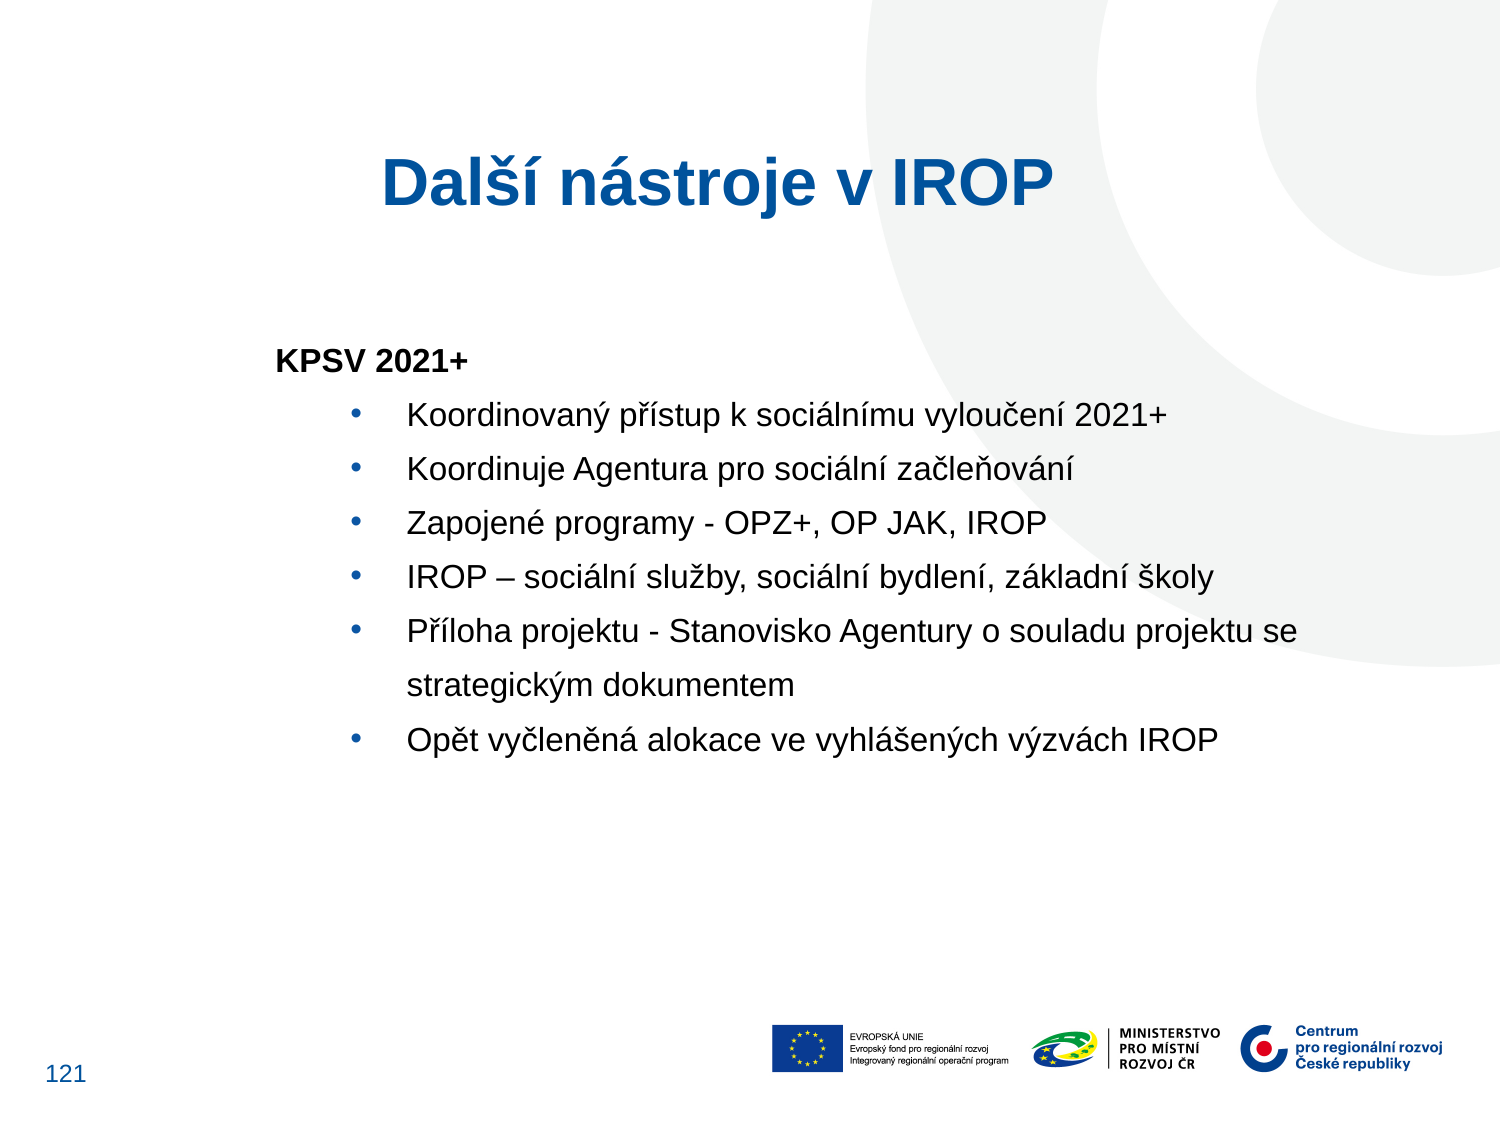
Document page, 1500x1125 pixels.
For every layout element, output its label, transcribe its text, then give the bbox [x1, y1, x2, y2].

text_box Další nástroje v IROP [50, 131, 1386, 226]
text_box KPSV 2021+ Koordinovaný přístup k sociálnímu vyloučení 2021+ Koordinuje Agentura pro sociální začleňování Zapojené programy - OPZ+, OP JAK, IROP IROP – sociální služby, sociální bydlení, základní školy Příloha projektu - Stanovisko Agentury o souladu projektu se strategickým dokumentem Opět vyčleněná alokace ve vyhlášených výzvách IROP [185, 291, 1375, 845]
picture [0, 0, 1500, 1125]
slide_number 121 [30, 1042, 113, 1103]
